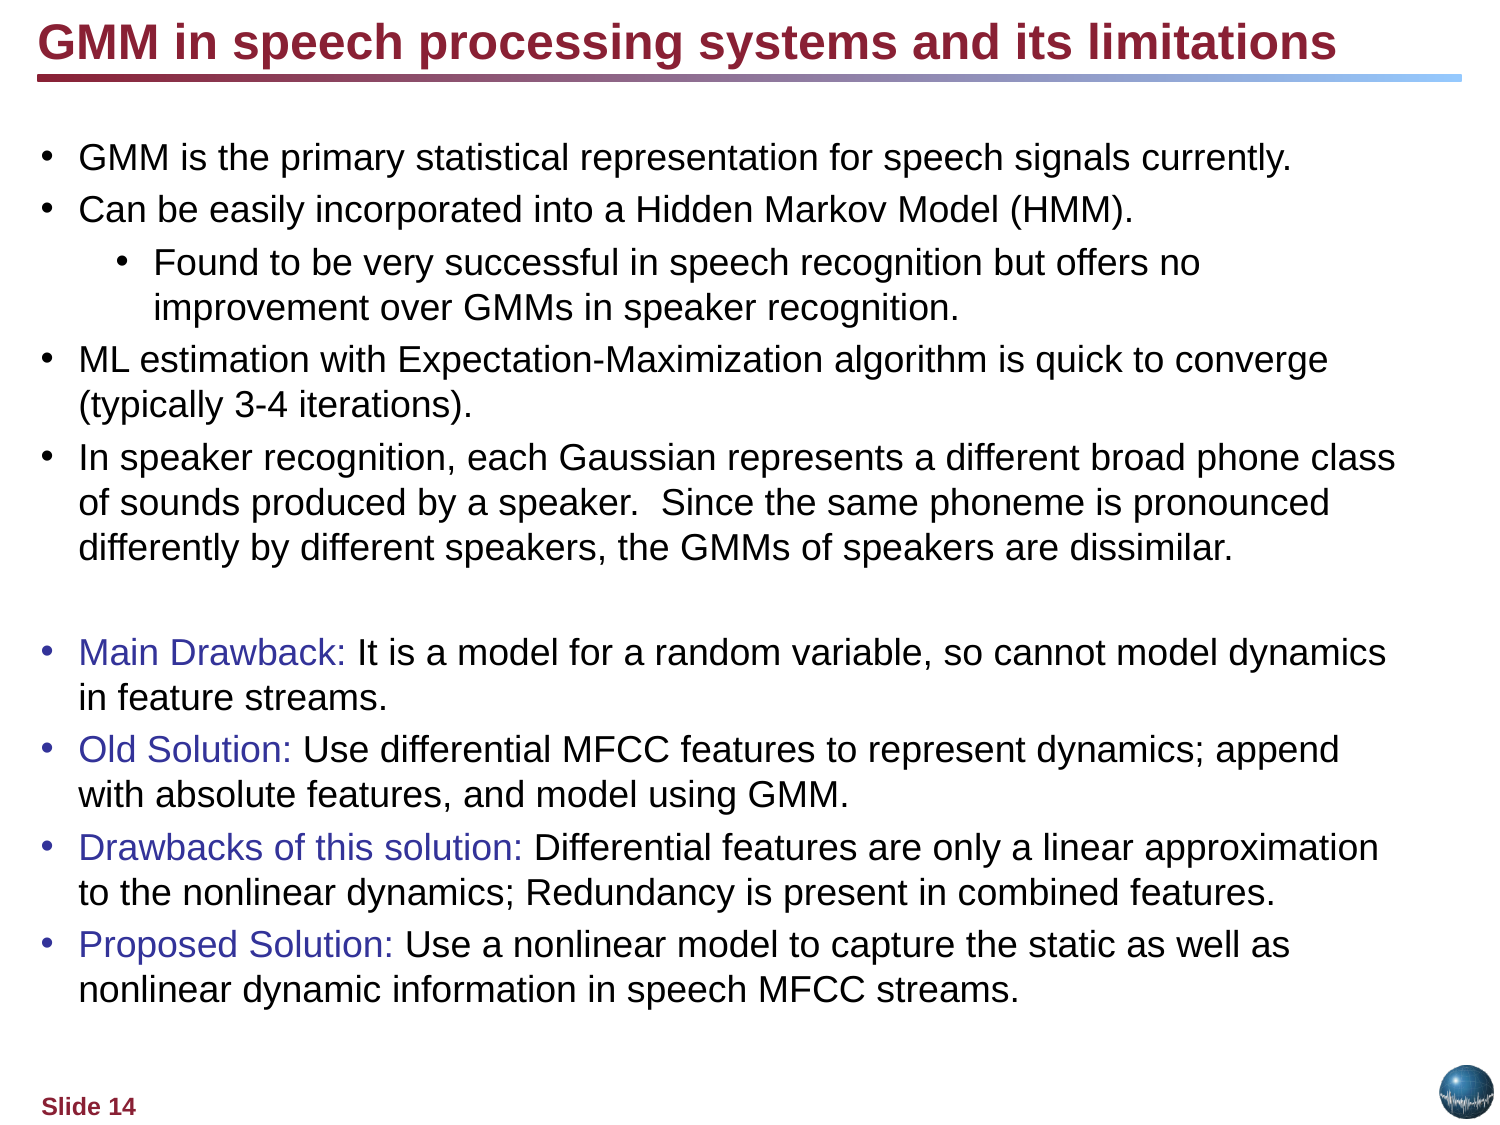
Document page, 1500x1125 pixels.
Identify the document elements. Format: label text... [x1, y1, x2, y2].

text_box GMM is the primary statistical representation for speech signals currently. Can be easily incorporated into a Hidden Markov Model (HMM). Found to be very successful in speech recognition but offers no improvement over GMMs in speaker recognition. ML estimation with Expectation-Maximization algorithm is quick to converge (typically 3-4 iterations). In speaker recognition, each Gaussian represents a different broad phone class of sounds produced by a speaker. Since the same phoneme is pronounced differently by different speakers, the GMMs of speakers are dissimilar. Main Drawback: It is a model for a random variable, so cannot model dynamics in feature streams. Old Solution: Use differential MFCC features to represent dynamics; append with absolute features, and model using GMM. Drawbacks of this solution: Differential features are only a linear approximation to the nonlinear dynamics; Redundancy is present in combined features. Proposed Solution: Use a nonlinear model to capture the static as well as nonlinear dynamic information in speech MFCC streams. [40, 132, 1406, 1011]
text_box [0, 1, 1500, 75]
picture [1439, 1065, 1494, 1119]
